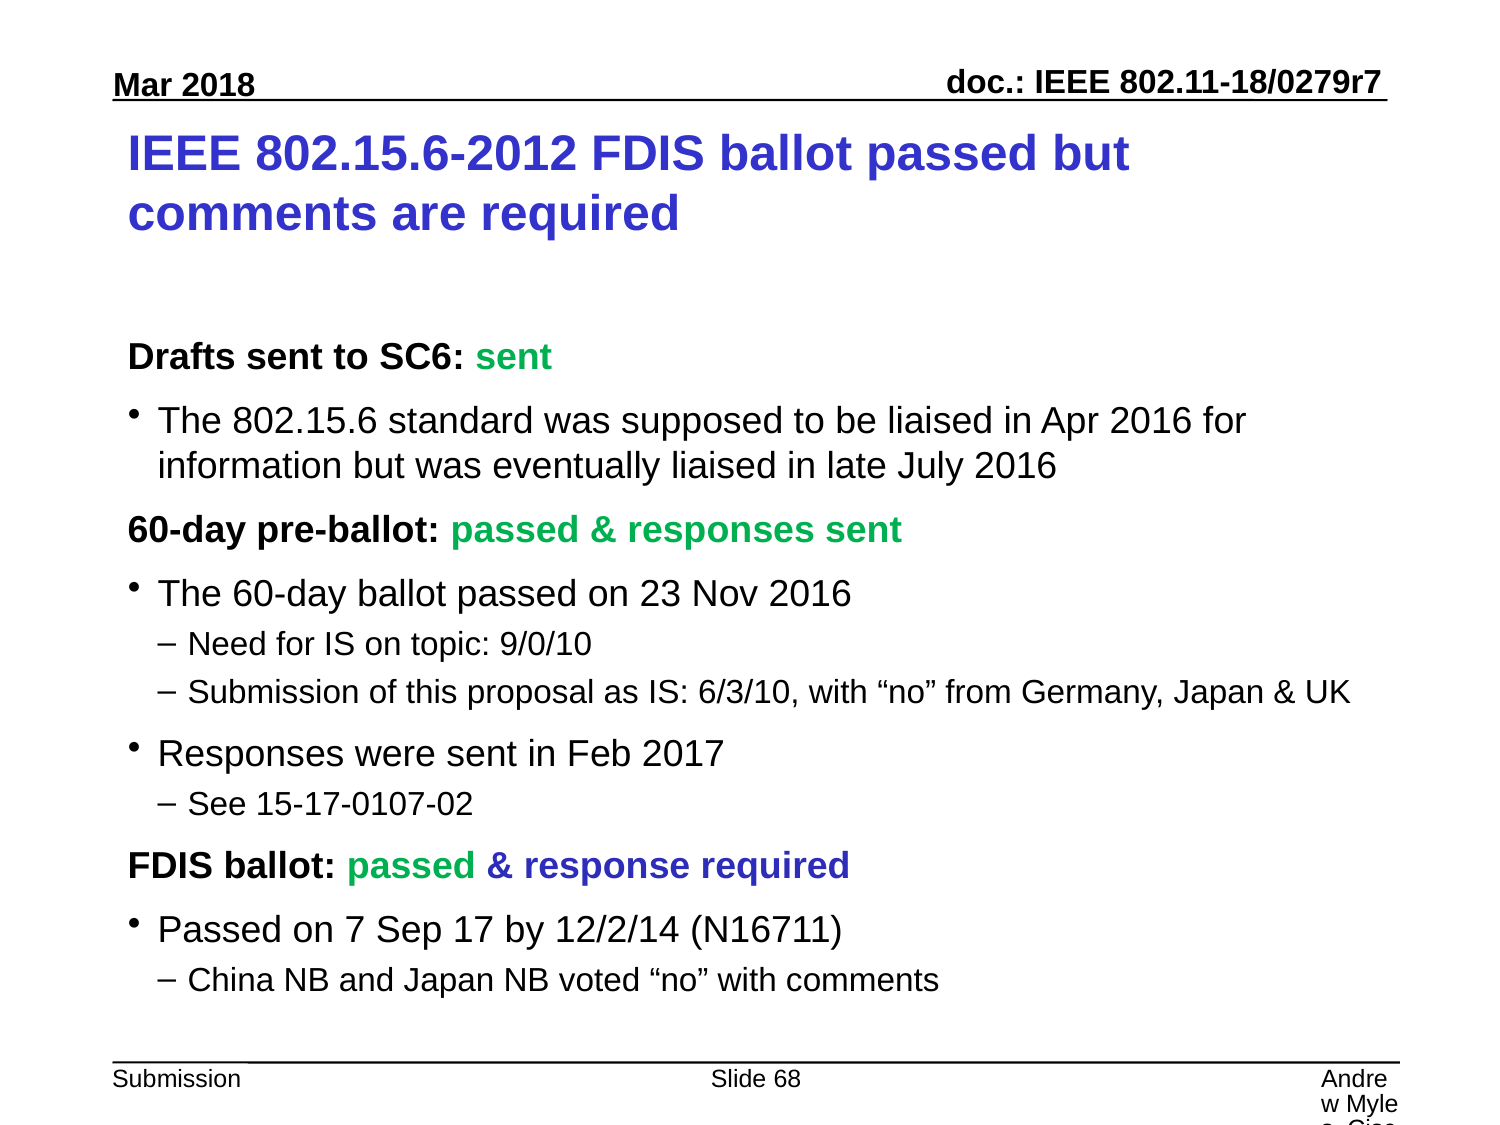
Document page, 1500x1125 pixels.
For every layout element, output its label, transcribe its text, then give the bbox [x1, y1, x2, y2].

title IEEE 802.15.6-2012 FDIS ballot passed but comments are required [112, 112, 1388, 288]
slide_number Slide 68 [709, 1061, 803, 1093]
footer Andrew Myles, Cisco [1320, 1061, 1402, 1093]
list Drafts sent to SC6: sent The 802.15.6 standard was supposed to be liaised in Apr 2016 for information but was eventually liaised in late July 2016 60-day pre-ballot: passed & responses sent The 60-day ballot passed on 23 Nov 2016 Need for IS on topic: 9/0/10 Submission of this proposal as IS: 6/3/10, with “no” from Germany, Japan & UK Responses were sent in Feb 2017 See 15-17-0107-02 FDIS ballot: passed & response required Passed on 7 Sep 17 by 12/2/14 (N16711) China NB and Japan NB voted “no” with comments [112, 324, 1388, 1000]
